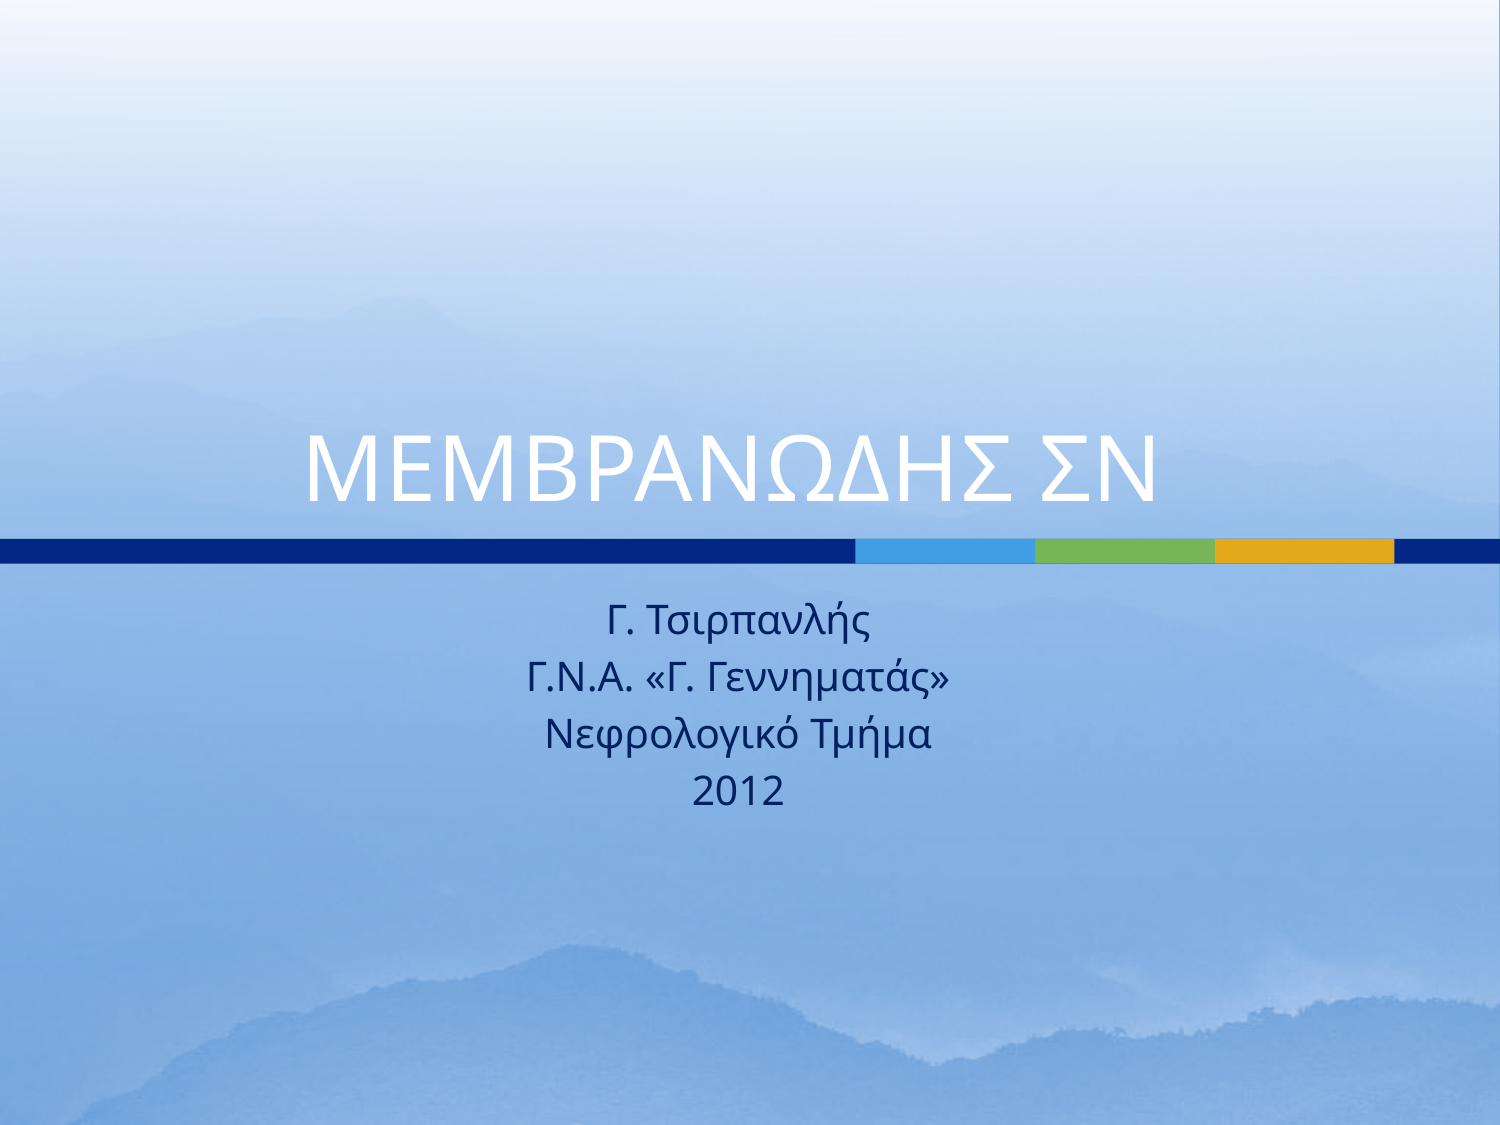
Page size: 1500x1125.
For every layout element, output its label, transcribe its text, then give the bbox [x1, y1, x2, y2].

subtitle Γ. Τσιρπανλής Γ.Ν.Α. «Γ. Γεννηματάς» Νεφρολογικό Τμήμα 2012 [164, 585, 1313, 823]
title ΜΕΜΒΡΑΝΩΔΗΣ ΣΝ [58, 269, 1407, 528]
